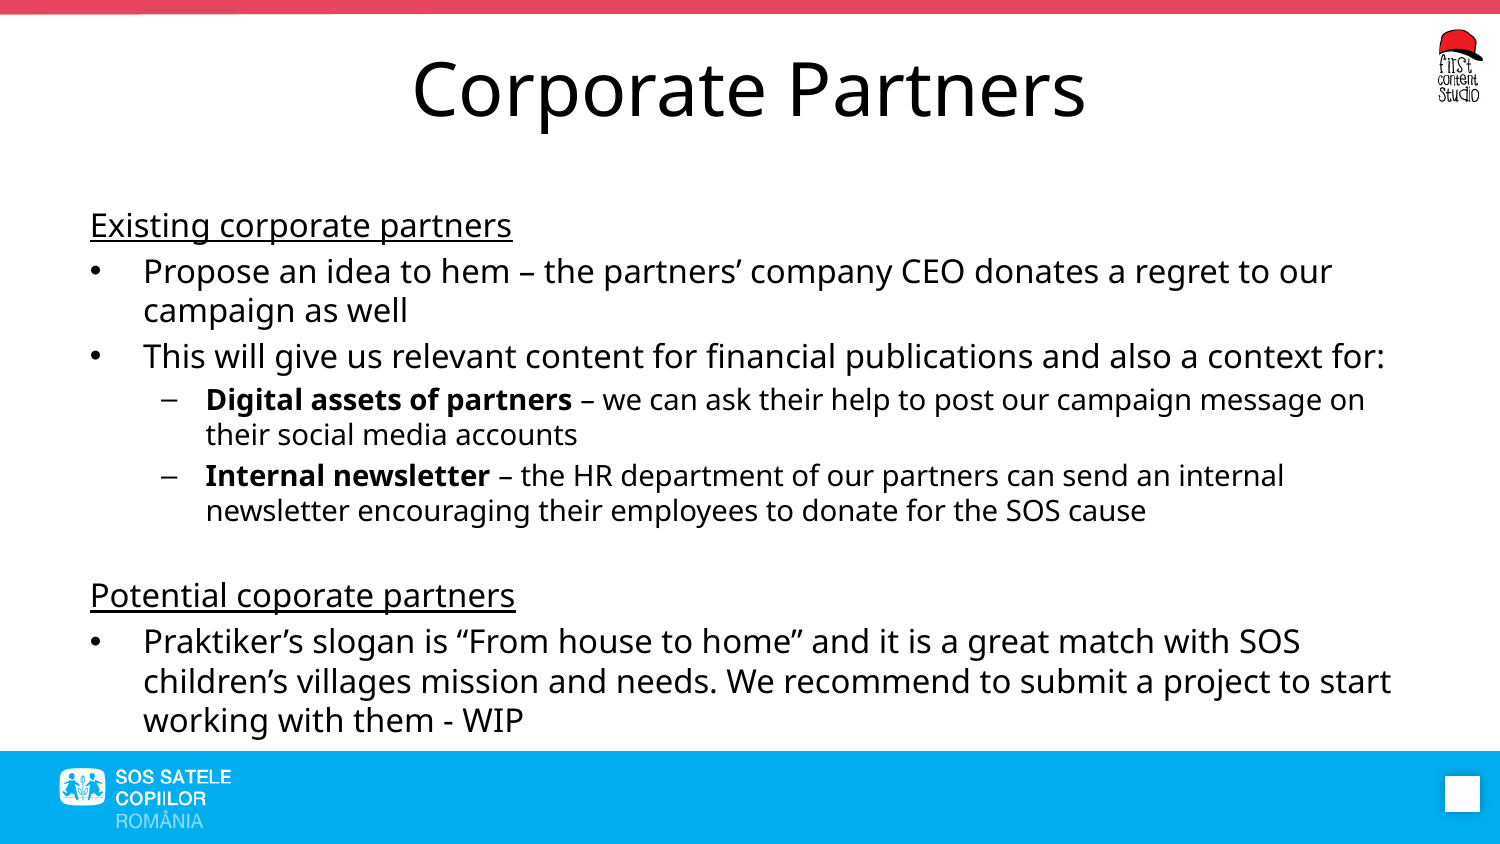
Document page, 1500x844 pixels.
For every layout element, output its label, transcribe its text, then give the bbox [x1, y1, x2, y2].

picture [222, 770, 230, 783]
picture [174, 775, 183, 782]
picture [60, 769, 105, 805]
picture [198, 770, 207, 783]
picture [0, 0, 1500, 750]
text_box Existing corporate partners Propose an idea to hem – the partners’ company CEO donates a regret to our campaign as well This will give us relevant content for financial publications and also a context for: Digital assets of partners – we can ask their help to post our campaign message on their social media accounts Internal newsletter – the HR department of our partners can send an internal newsletter encouraging their employees to donate for the SOS cause Potential coporate partners Praktiker’s slogan is “From house to home” and it is a great match with SOS children’s villages mission and needs. We recommend to submit a project to start working with them - WIP [74, 196, 1425, 754]
picture [137, 771, 141, 782]
picture [169, 792, 177, 805]
picture [186, 770, 195, 783]
picture [146, 792, 152, 805]
text_box Corporate Partners [74, 33, 1425, 175]
picture [1446, 777, 1479, 811]
